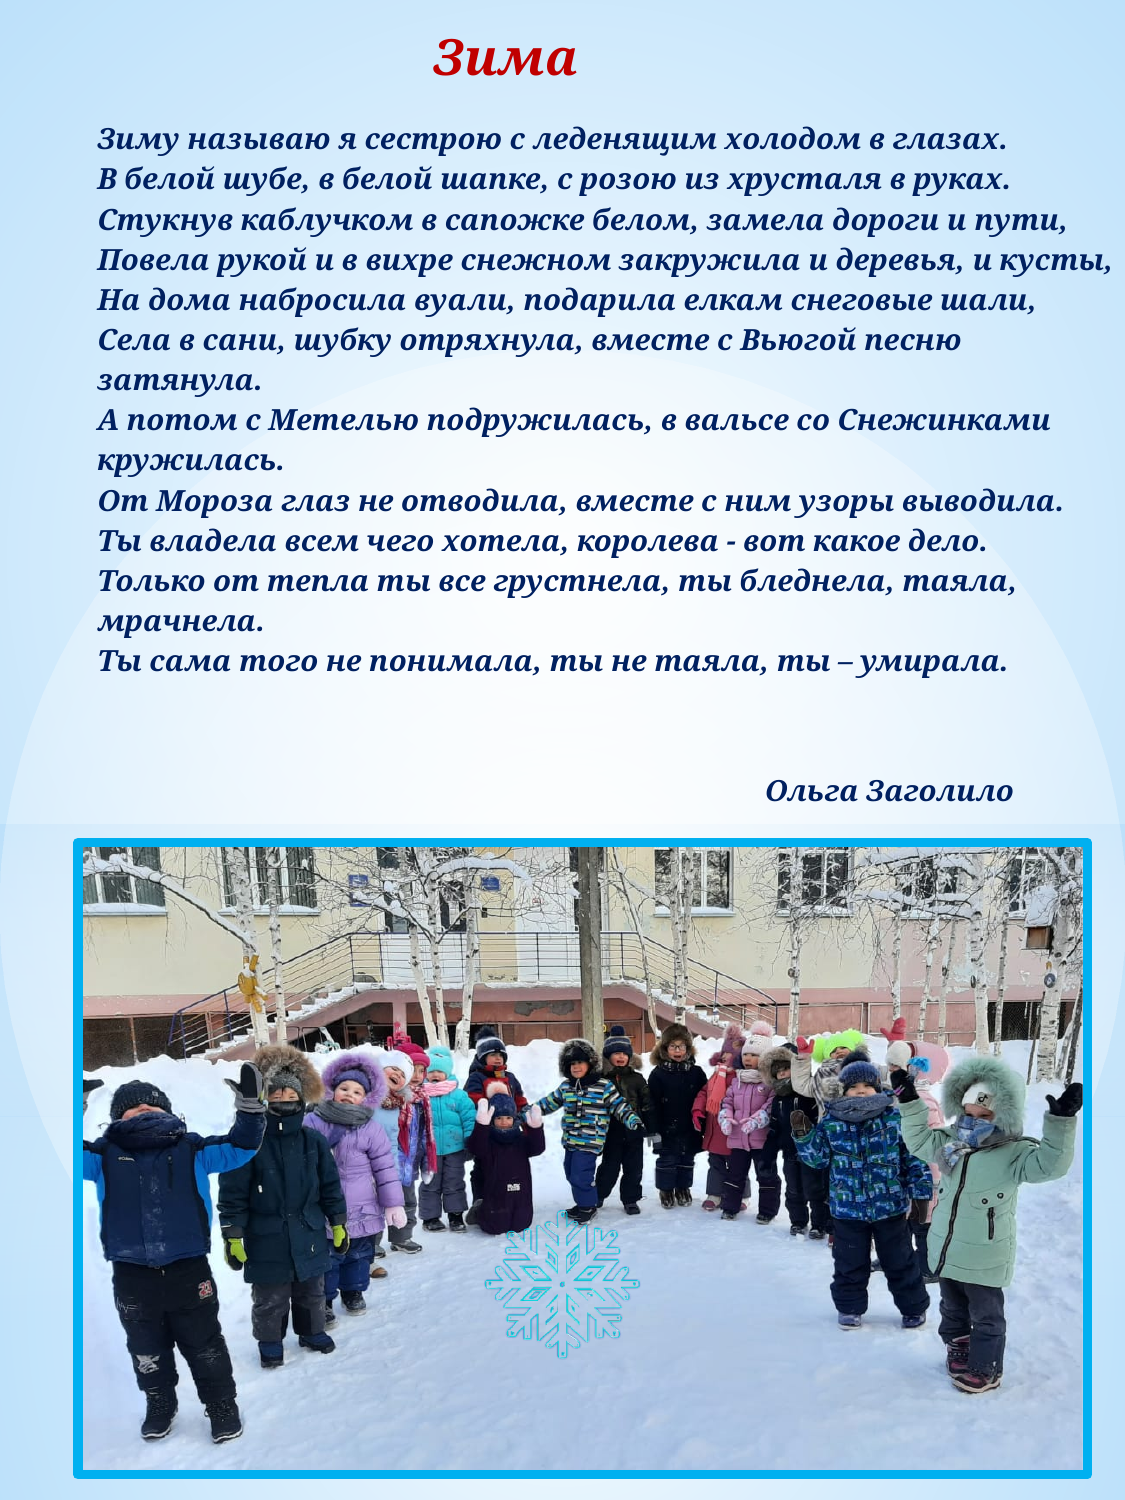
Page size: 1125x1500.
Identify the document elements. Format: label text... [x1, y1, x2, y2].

picture [84, 848, 1082, 1469]
text_box Зима [418, 18, 594, 93]
text_box Зиму называю я сестрою с леденящим холодом в глазах. В белой шубе, в белой шапке, с розою из хрусталя в руках. Стукнув каблучком в сапожке белом, замела дороги и пути, Повела рукой и в вихре снежном закружила и деревья, и кусты, На дома набросила вуали, подарила елкам снеговые шали, Села в сани, шубку отряхнула, вместе с Вьюгой песню затянула. А потом с Метелью подружилась, в вальсе со Снежинками кружилась. От Мороза глаз не отводила, вместе с ним узоры выводила. Ты владела всем чего хотела, королева - вот какое дело. Только от тепла ты все грустнела, ты бледнела, таяла, мрачнела. Ты сама того не понимала, ты не таяла, ты – умирала. [82, 107, 1125, 685]
text_box Ольга Заголило [750, 764, 1030, 815]
